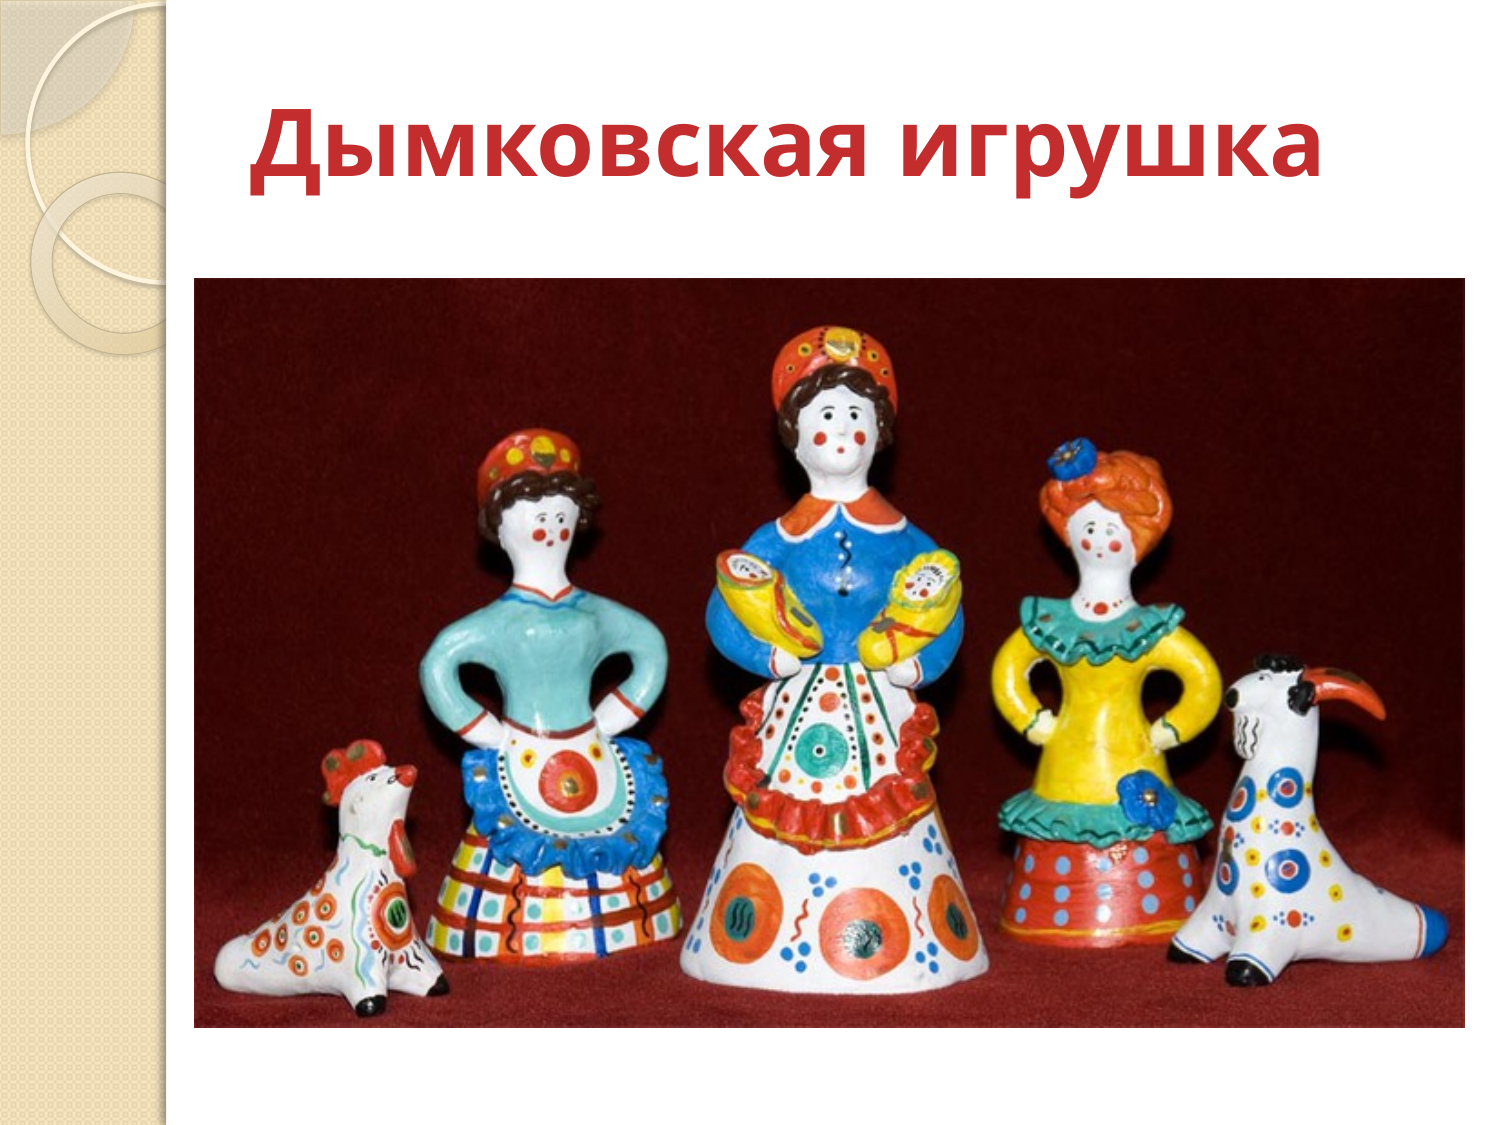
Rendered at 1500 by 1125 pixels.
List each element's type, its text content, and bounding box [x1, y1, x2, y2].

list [194, 278, 1465, 1029]
title Дымковская игрушка [235, 45, 1466, 233]
